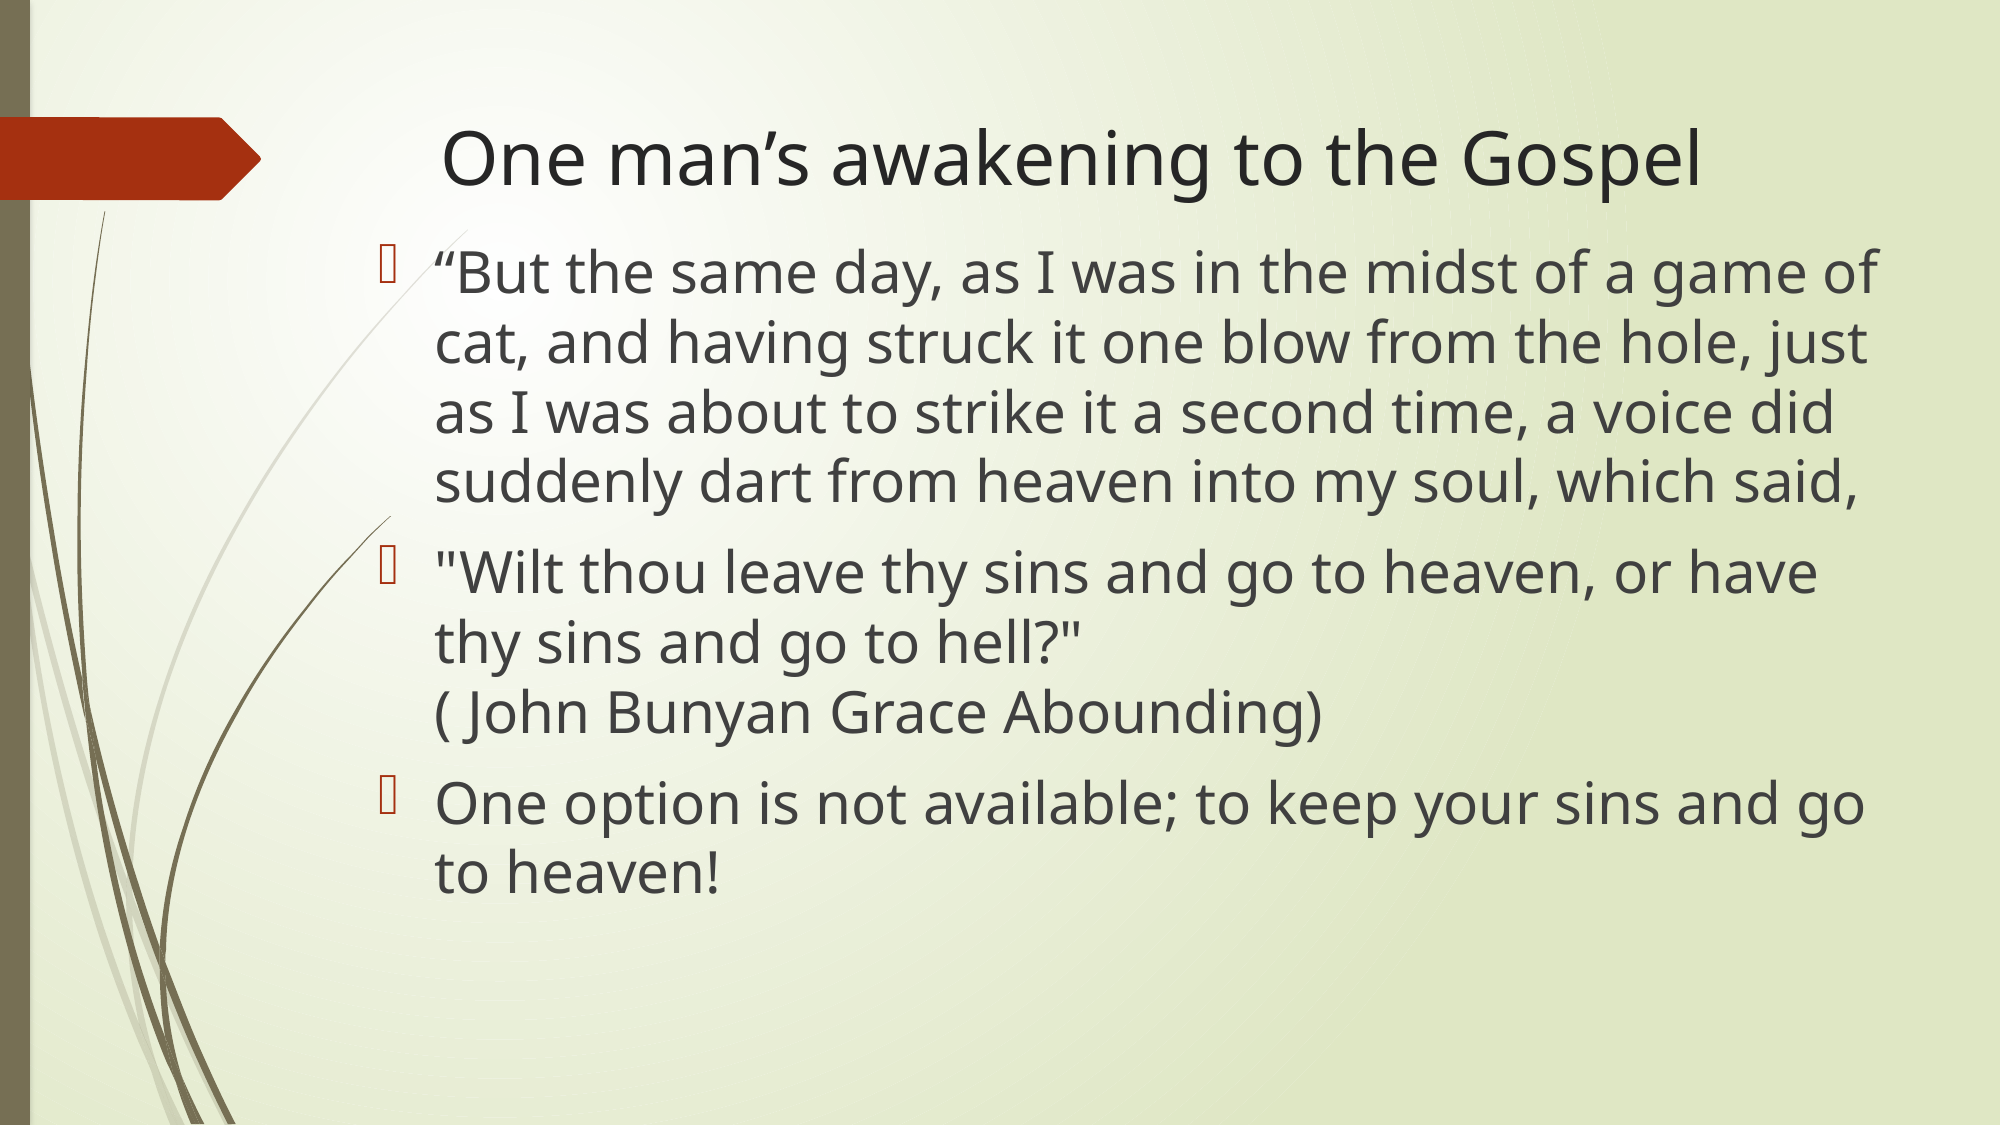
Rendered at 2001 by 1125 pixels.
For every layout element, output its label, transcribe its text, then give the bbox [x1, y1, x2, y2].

title One man’s awakening to the Gospel [425, 102, 1888, 227]
list “But the same day, as I was in the midst of a game of cat, and having struck it one blow from the hole, just as I was about to strike it a second time, a voice did suddenly dart from heaven into my soul, which said, "Wilt thou leave thy sins and go to heaven, or have thy sins and go to hell?" ( John Bunyan Grace Abounding) One option is not available; to keep your sins and go to heaven! [363, 227, 1936, 1064]
